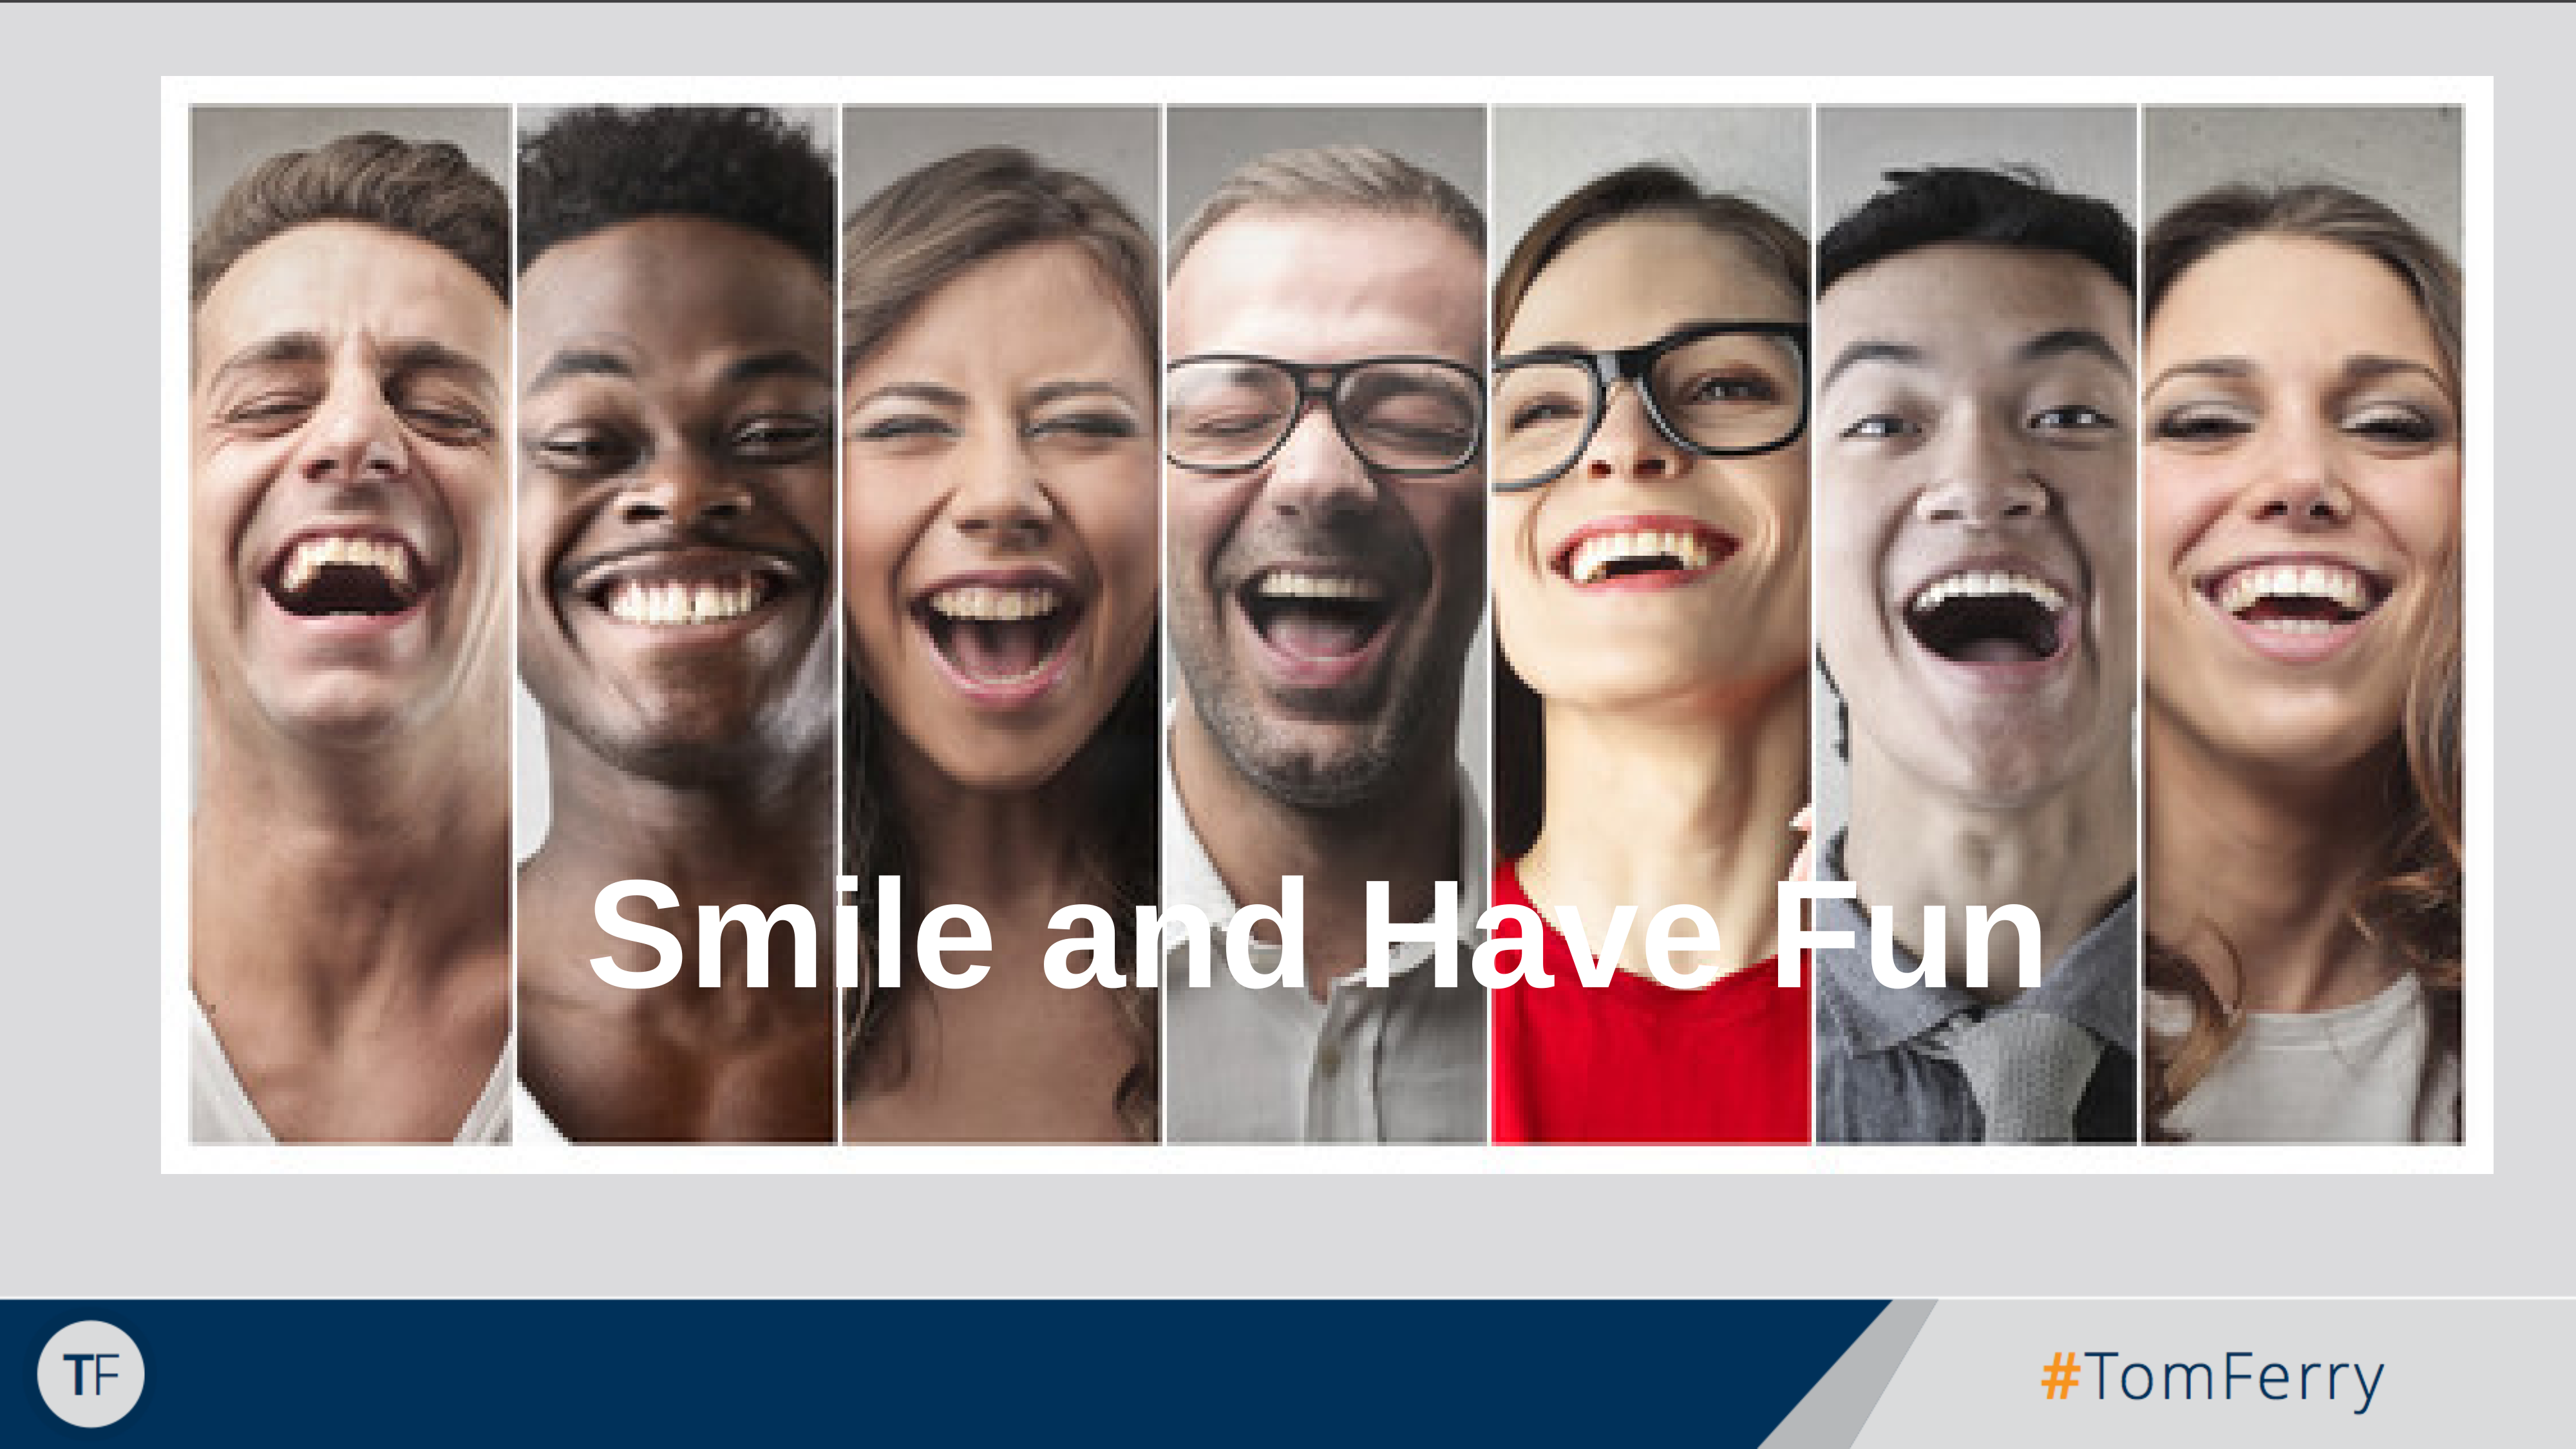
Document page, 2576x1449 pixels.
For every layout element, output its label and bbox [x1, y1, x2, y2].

picture [0, 1285, 2576, 1449]
picture [161, 76, 2494, 1174]
text_box [0, 0, 2576, 3]
